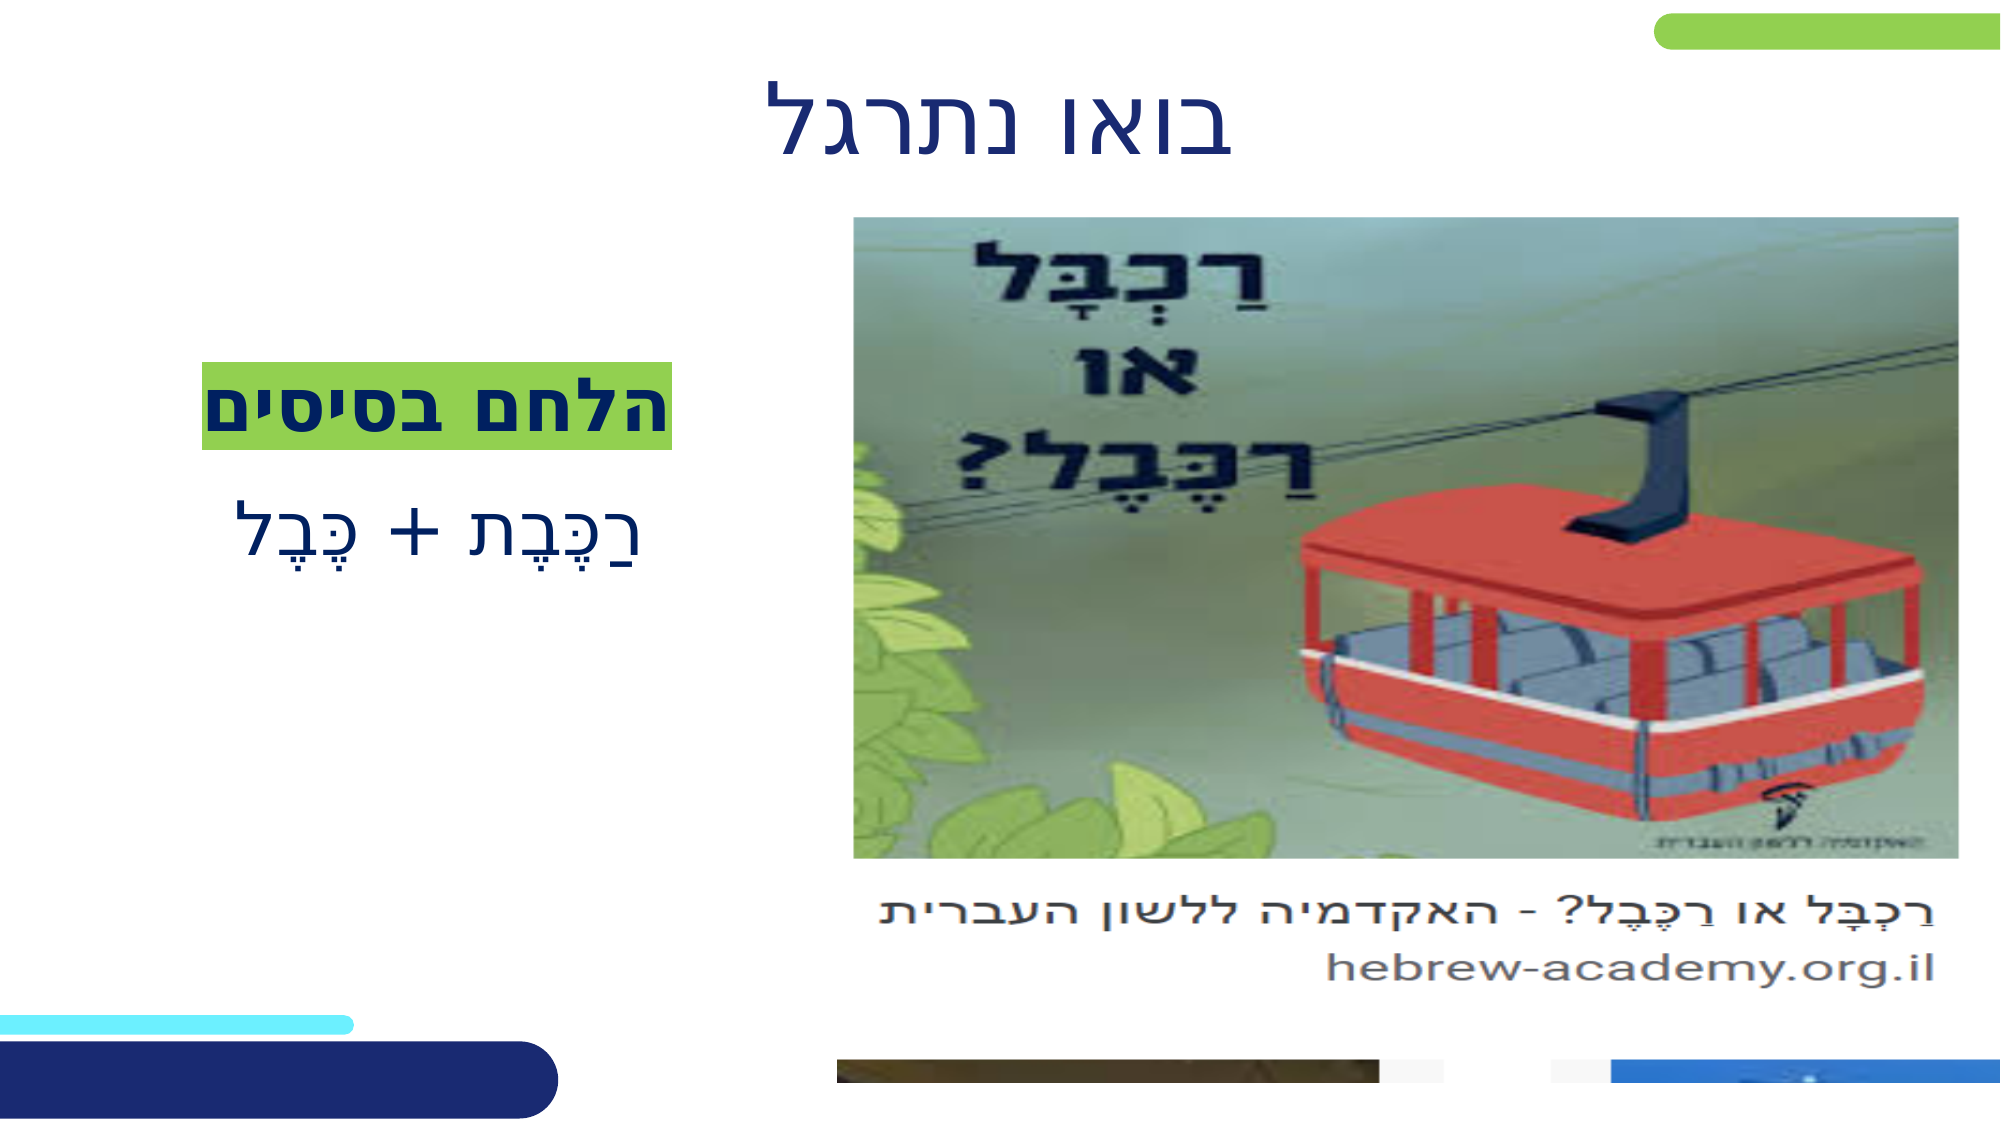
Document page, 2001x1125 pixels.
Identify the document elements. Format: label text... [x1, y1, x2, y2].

text_box הלחם בסיסים [59, 349, 688, 455]
text_box רַכֶּבֶת + כֶּבֶל [0, 472, 660, 578]
list בואו נתרגל [0, 31, 2000, 198]
picture [837, 207, 2000, 1083]
